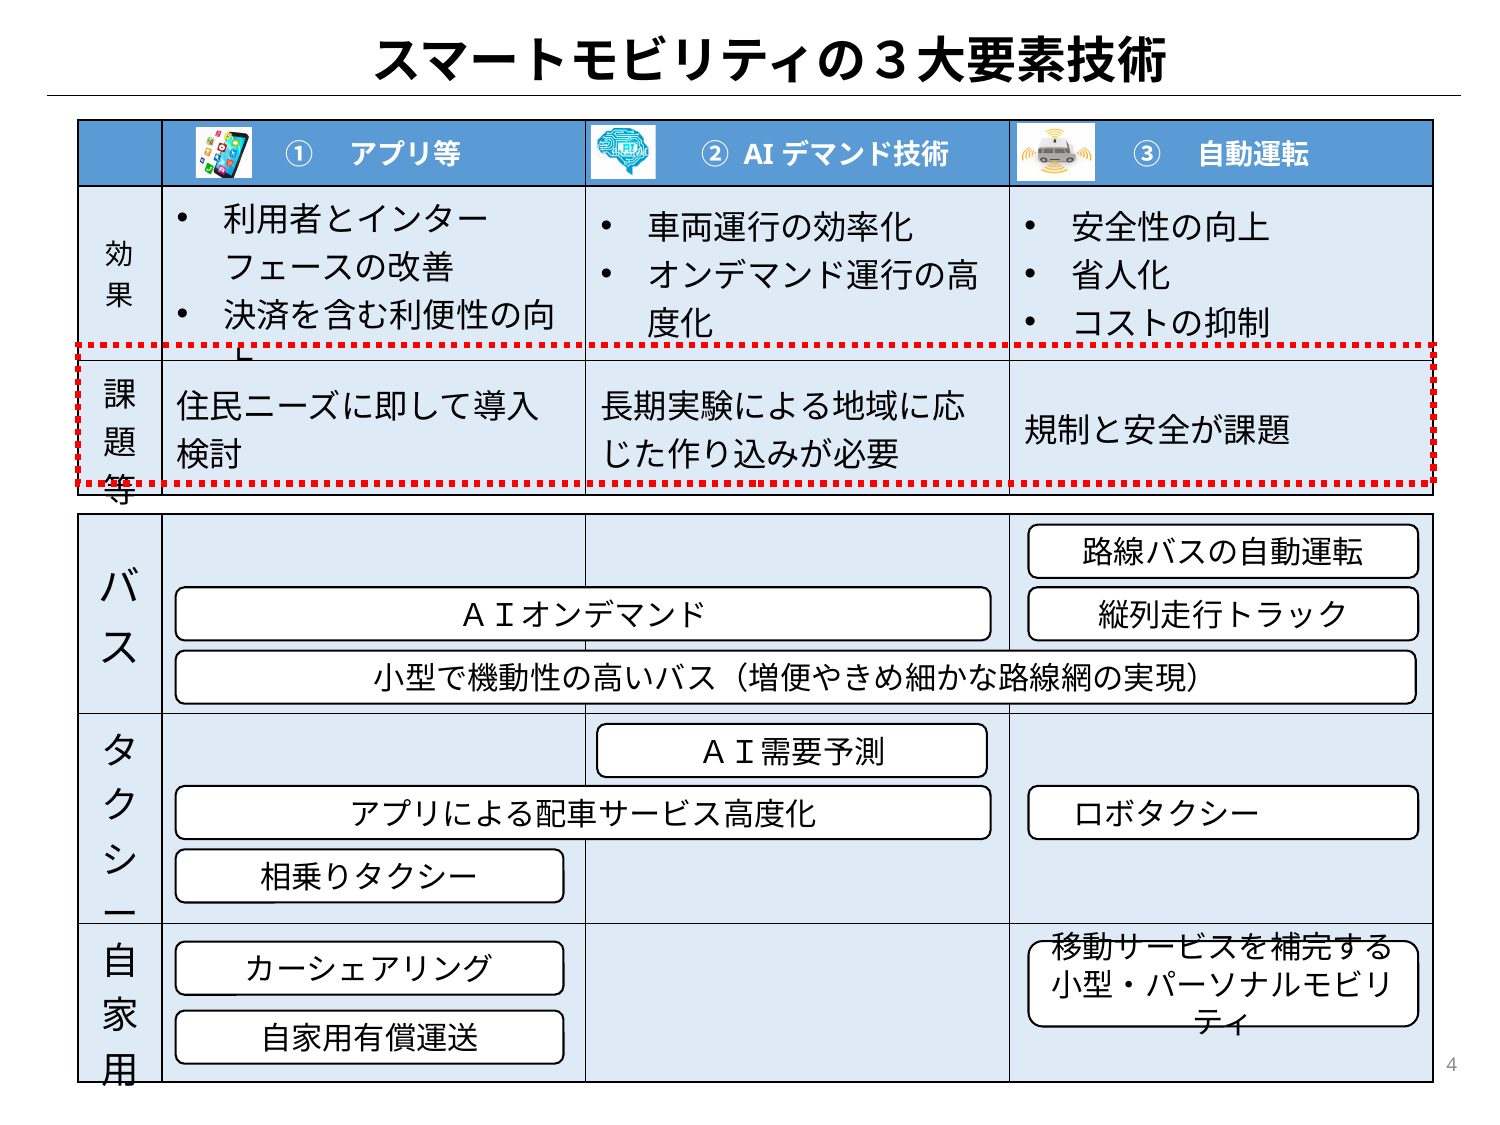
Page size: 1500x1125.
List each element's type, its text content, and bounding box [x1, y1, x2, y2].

table_header [79, 121, 161, 185]
table_header バス [79, 515, 161, 713]
table_cell [586, 924, 1009, 1081]
slide_number 4 [1134, 1035, 1473, 1095]
table_header [1010, 515, 1432, 713]
text_box アプリによる配車サービス高度化 [174, 784, 992, 841]
table_cell 住民ニーズに即して導入検討 [163, 484, 585, 494]
table_cell 安全性の向上 省人化 コストの抑制 [1010, 187, 1432, 344]
text_box 縦列走行トラック [1027, 586, 1420, 642]
table_cell 利用者とインターフェースの改善 決済を含む利便性の向上 [163, 187, 585, 344]
picture [195, 126, 252, 178]
table_header ③ 自動運転 [1010, 121, 1432, 185]
table_cell 規制と安全が課題 [1010, 484, 1432, 494]
table_header ① アプリ等 [163, 121, 585, 185]
picture [1017, 123, 1095, 181]
text_box 相乗りタクシー [174, 848, 565, 904]
text_box スマートモビリティの３大要素技術 [356, 21, 1182, 95]
text_box [77, 344, 1434, 484]
table_cell [163, 714, 585, 923]
table_header [586, 705, 1009, 713]
text_box 路線バスの自動運転 [1027, 523, 1420, 579]
text_box 自家用有償運送 [174, 1009, 565, 1065]
text_box 小型で機動性の高いバス（増便やきめ細かな路線網の実現） [174, 649, 1417, 705]
table_cell 車両運行の効率化 オンデマンド運行の高度化 [586, 187, 1009, 344]
table_cell [586, 714, 1009, 923]
table_cell [1010, 924, 1432, 1081]
table_header [163, 515, 585, 713]
table_cell 自家用 [79, 924, 161, 1081]
table_cell 効 果 [79, 187, 161, 344]
text_box ＡＩ需要予測 [596, 722, 988, 779]
table_cell 課題等 [79, 484, 161, 494]
table_cell タクシー [79, 714, 161, 923]
text_box ＡＩオンデマンド [174, 586, 992, 642]
table_cell [163, 924, 585, 1081]
text_box カーシェアリング [174, 940, 565, 996]
table_cell [1010, 714, 1432, 923]
table_header ② AIデマンド技術 [586, 121, 1009, 185]
text_box ロボタクシー [1027, 784, 1420, 841]
picture [590, 125, 656, 179]
table_header [586, 515, 1009, 649]
table_cell 長期実験による地域に応じた作り込みが必要 [586, 484, 1009, 494]
text_box 移動サービスを補完する 小型・パーソナルモビリティ [1027, 940, 1420, 1028]
